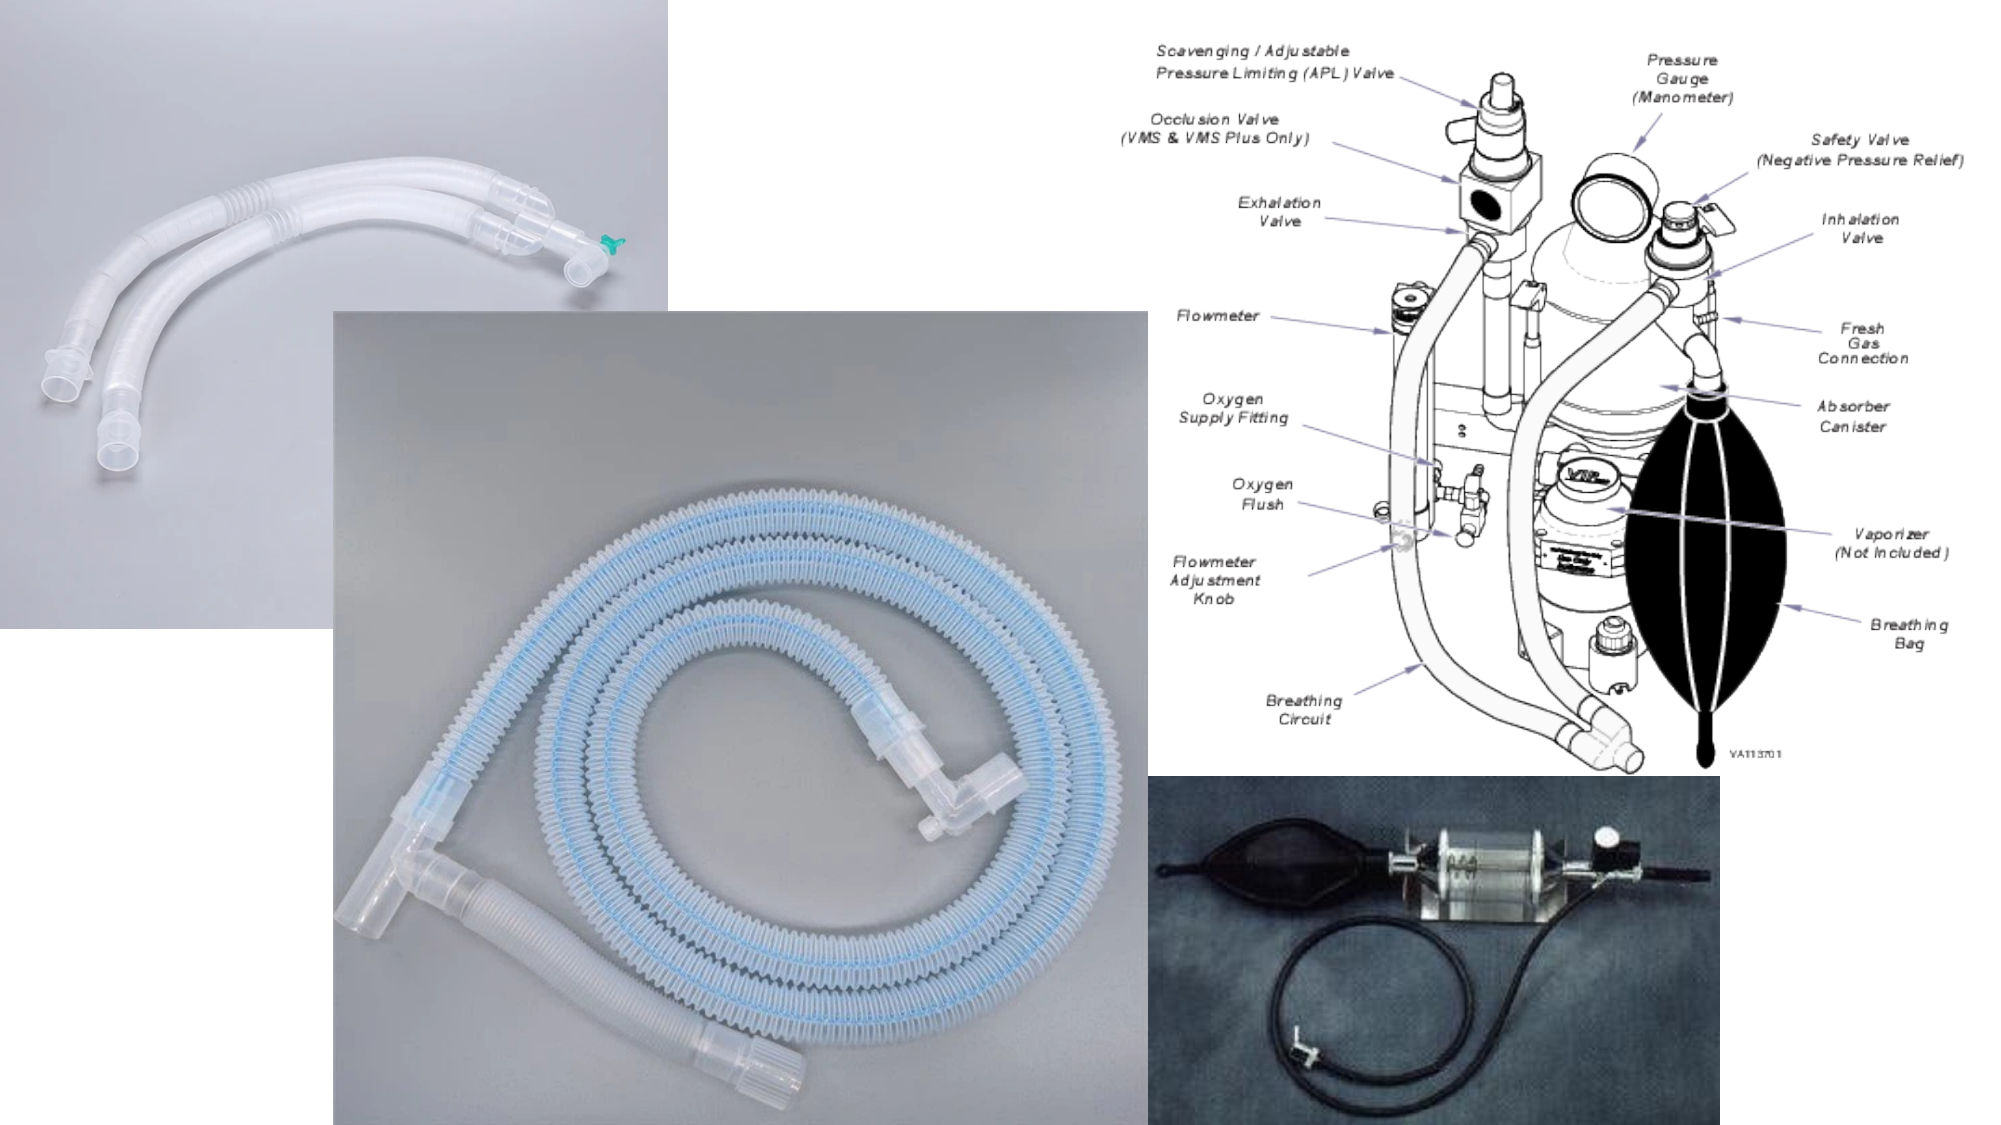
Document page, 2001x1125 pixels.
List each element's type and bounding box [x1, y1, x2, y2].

picture [0, 0, 1720, 1125]
list [1111, 25, 1969, 791]
